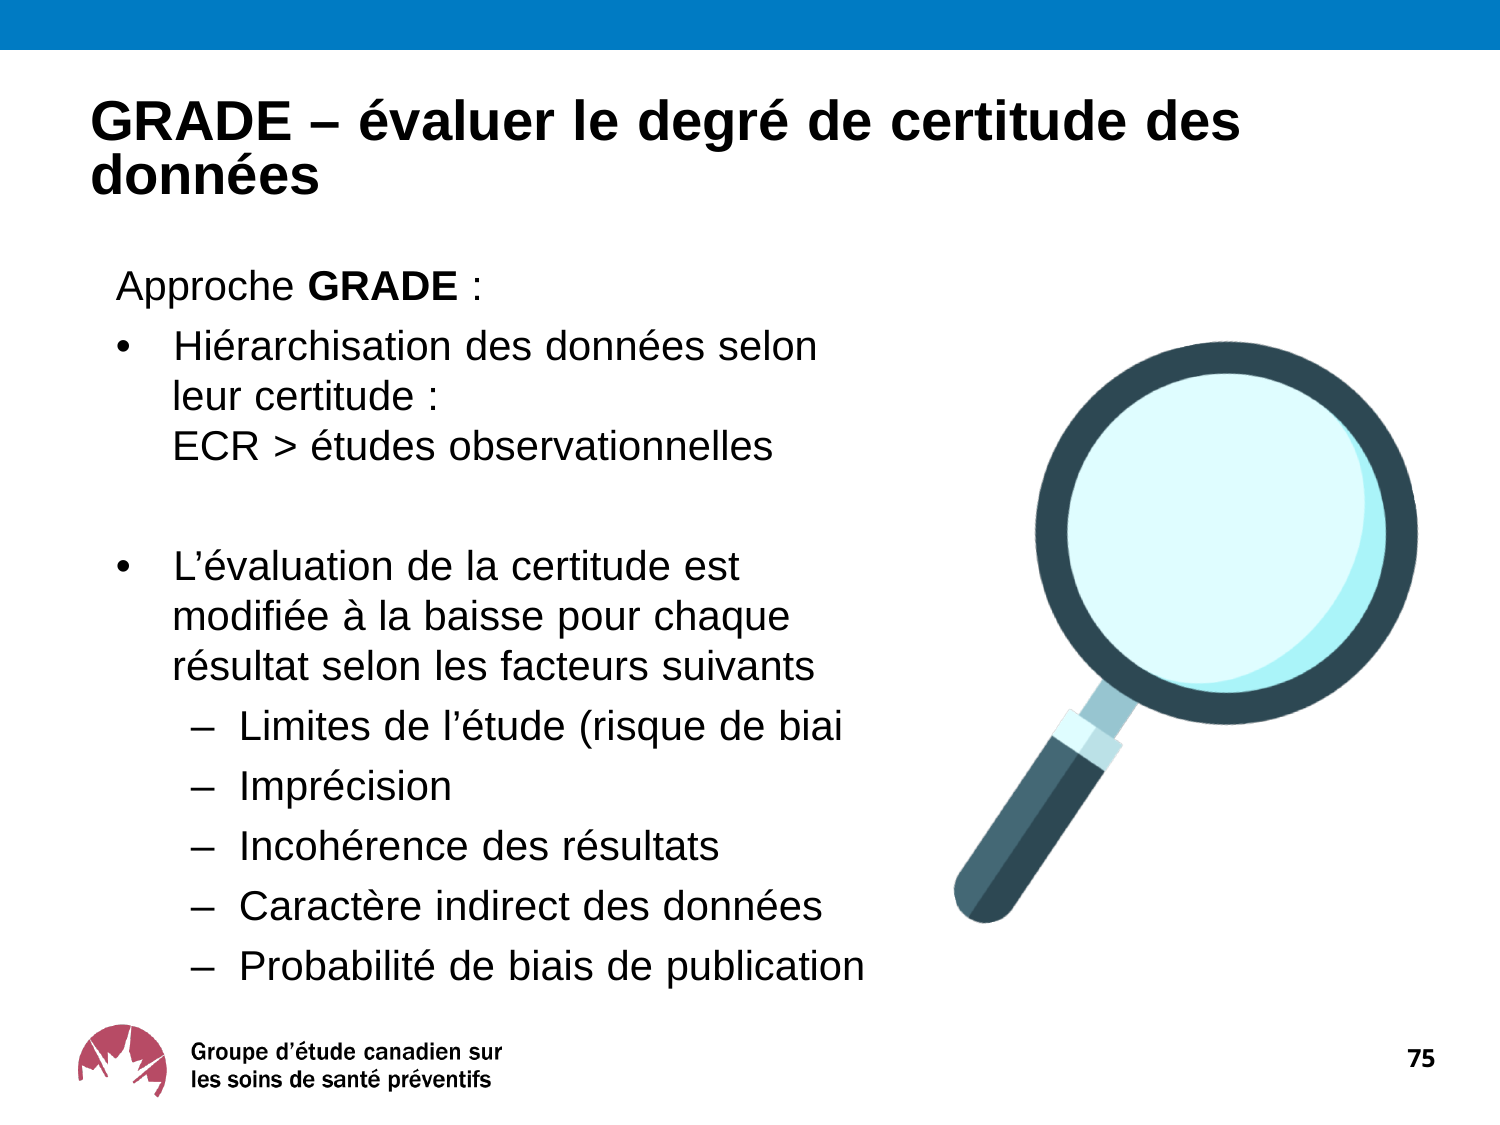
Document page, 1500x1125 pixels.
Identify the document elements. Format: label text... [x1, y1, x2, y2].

text_box – Incohérence des résultats – Caractère indirect des données – Probabilité de biais de publication [190, 820, 884, 989]
text_box 75 [1407, 1044, 1461, 1073]
text_box ECR > études observationnelles [172, 421, 794, 469]
text_box • L’évaluation de la certitude est modifiée à la baisse pour chaque résultat selon les facteurs suivants [115, 541, 834, 689]
text_box • Hiérarchisation des données selon leur certitude : [115, 321, 836, 419]
text_box Approche GRADE : [115, 261, 505, 309]
picture [75, 1023, 504, 1098]
picture [861, 310, 1477, 927]
text_box GRADE – évaluer le degré de certitude des données [90, 88, 1255, 206]
text_box – Limites de l’étude (risque de biai – Imprécision [190, 700, 860, 809]
